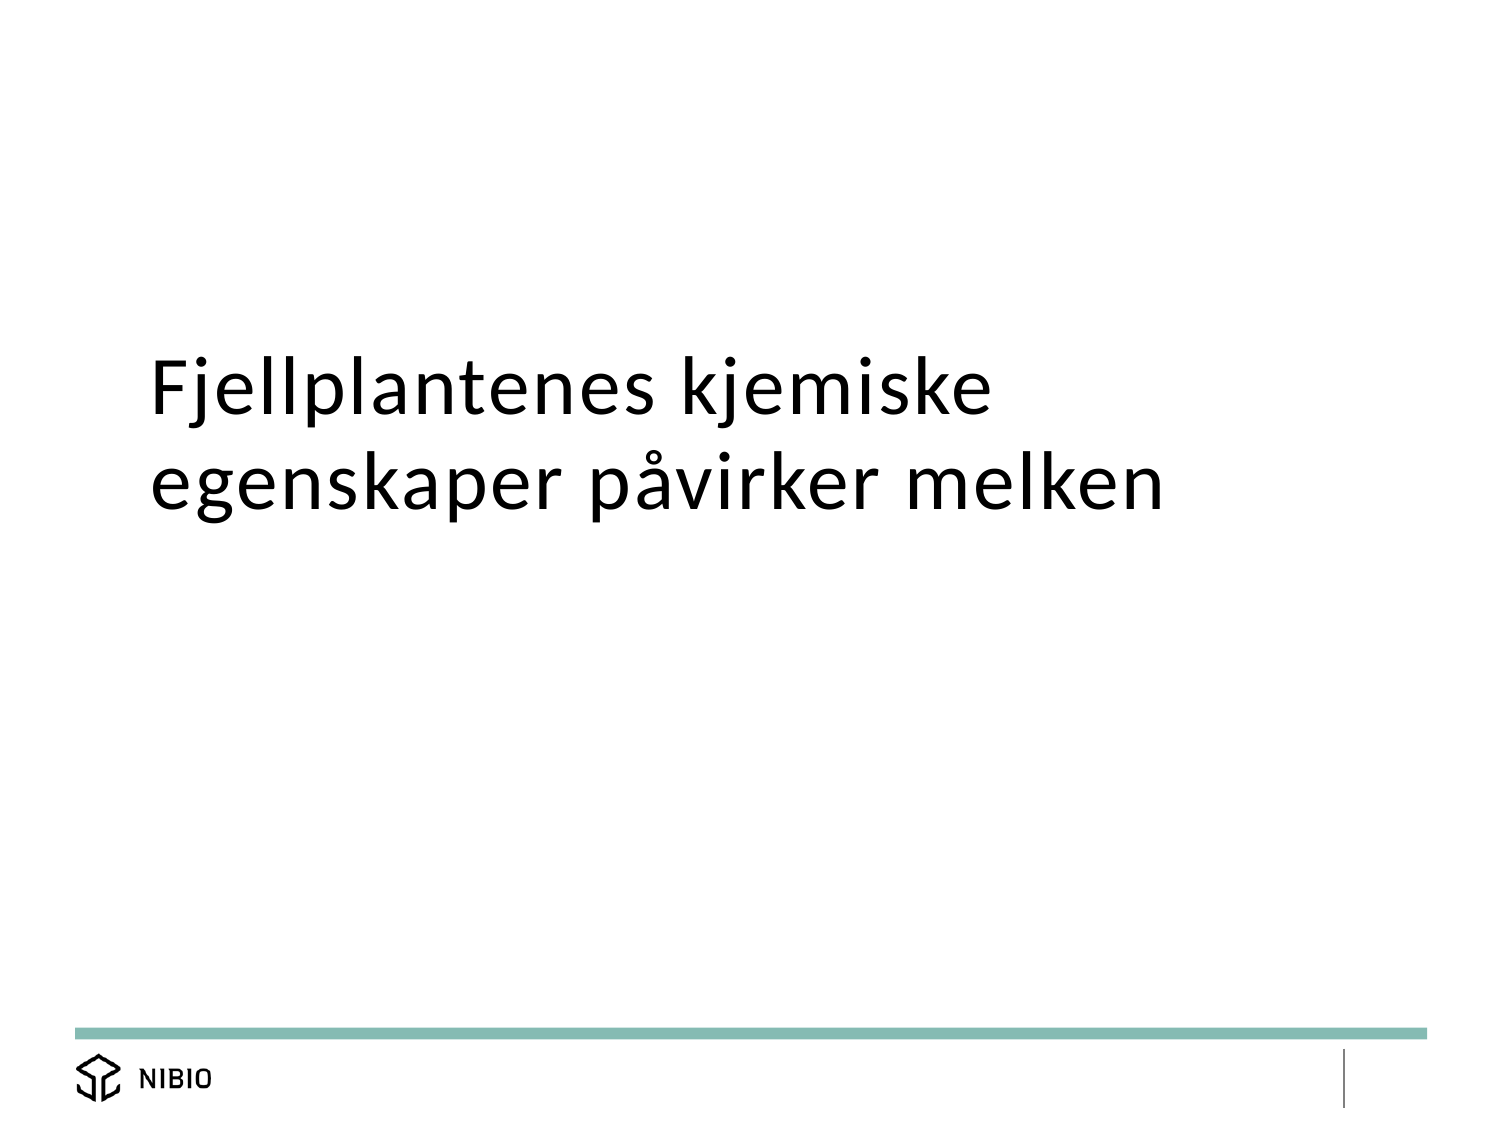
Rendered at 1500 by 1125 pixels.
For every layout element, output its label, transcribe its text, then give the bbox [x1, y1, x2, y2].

picture [76, 1053, 211, 1102]
title Fjellplantenes kjemiske egenskaper påvirker melken [135, 267, 1258, 596]
